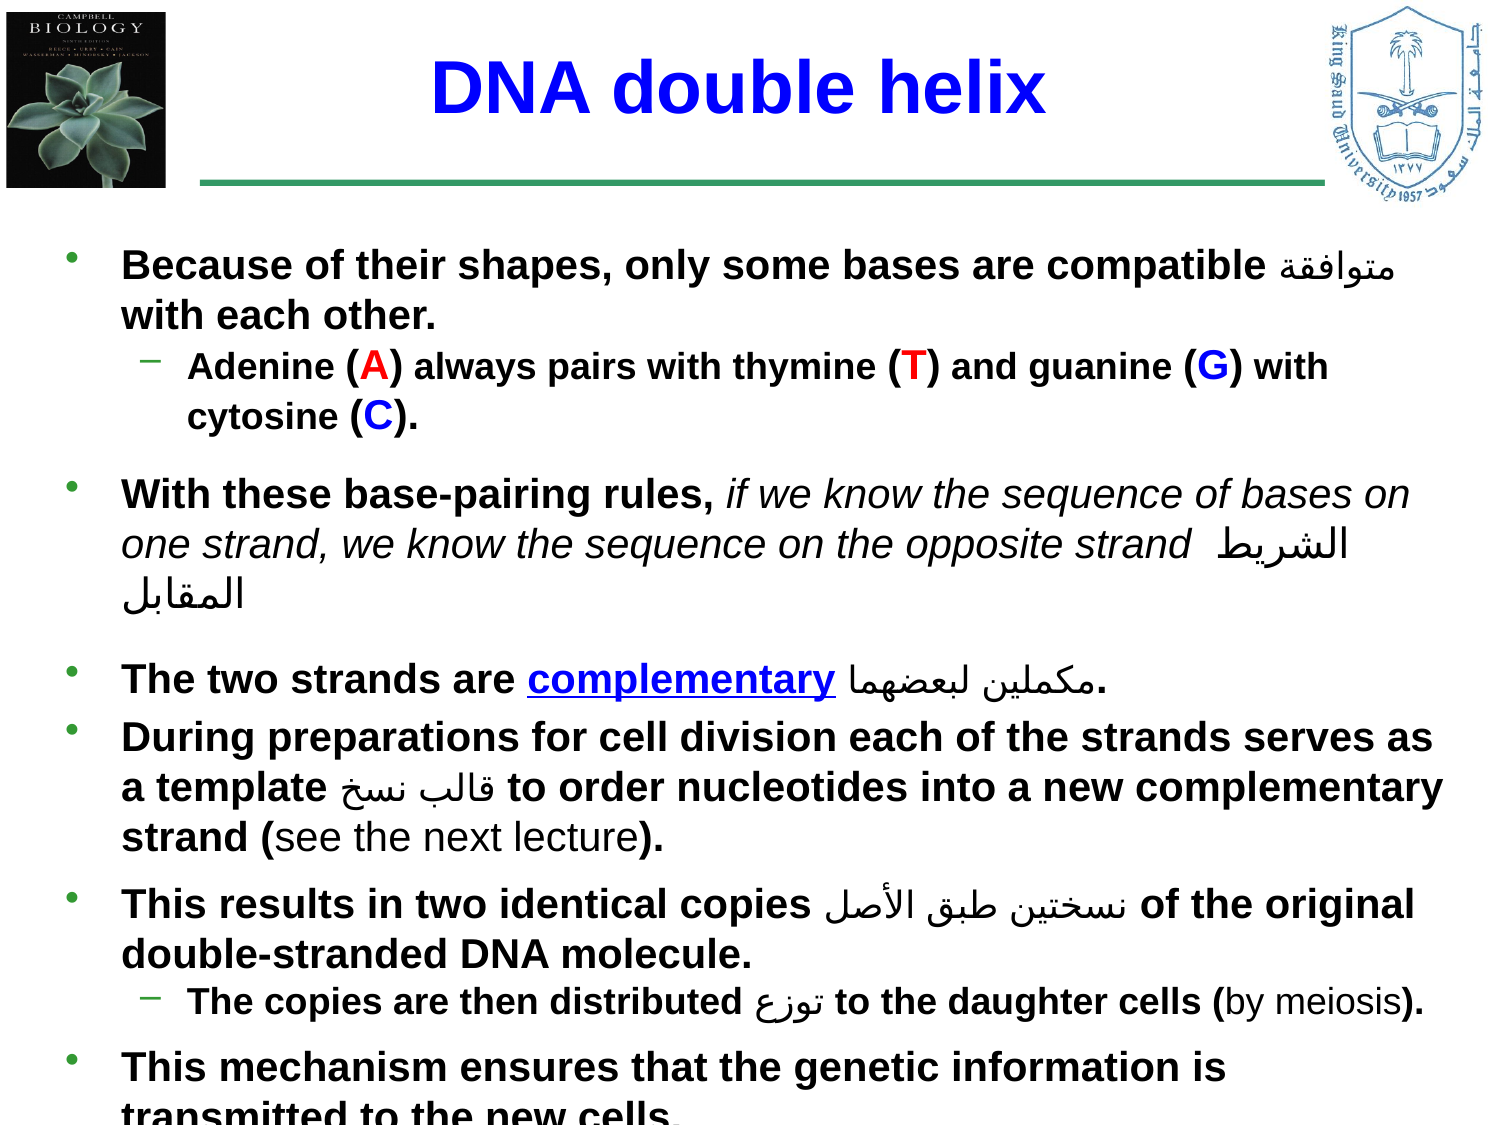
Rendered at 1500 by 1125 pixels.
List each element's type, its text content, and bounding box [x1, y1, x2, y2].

list Because of their shapes, only some bases are compatible متوافقة with each other. Adenine (A) always pairs with thymine (T) and guanine (G) with cytosine (C). With these base-pairing rules, if we know the sequence of bases on one strand, we know the sequence on the opposite strand الشريط المقابل The two strands are complementary مكملين لبعضهما. During preparations for cell division each of the strands serves as a template قالب نسخ to order nucleotides into a new complementary strand (see the next lecture). This results in two identical copies نسختين طبق الأصل of the original double-stranded DNA molecule. The copies are then distributed توزع to the daughter cells (by meiosis). This mechanism ensures that the genetic information is transmitted to the new cells. [50, 230, 1475, 1125]
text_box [5, 0, 1488, 209]
